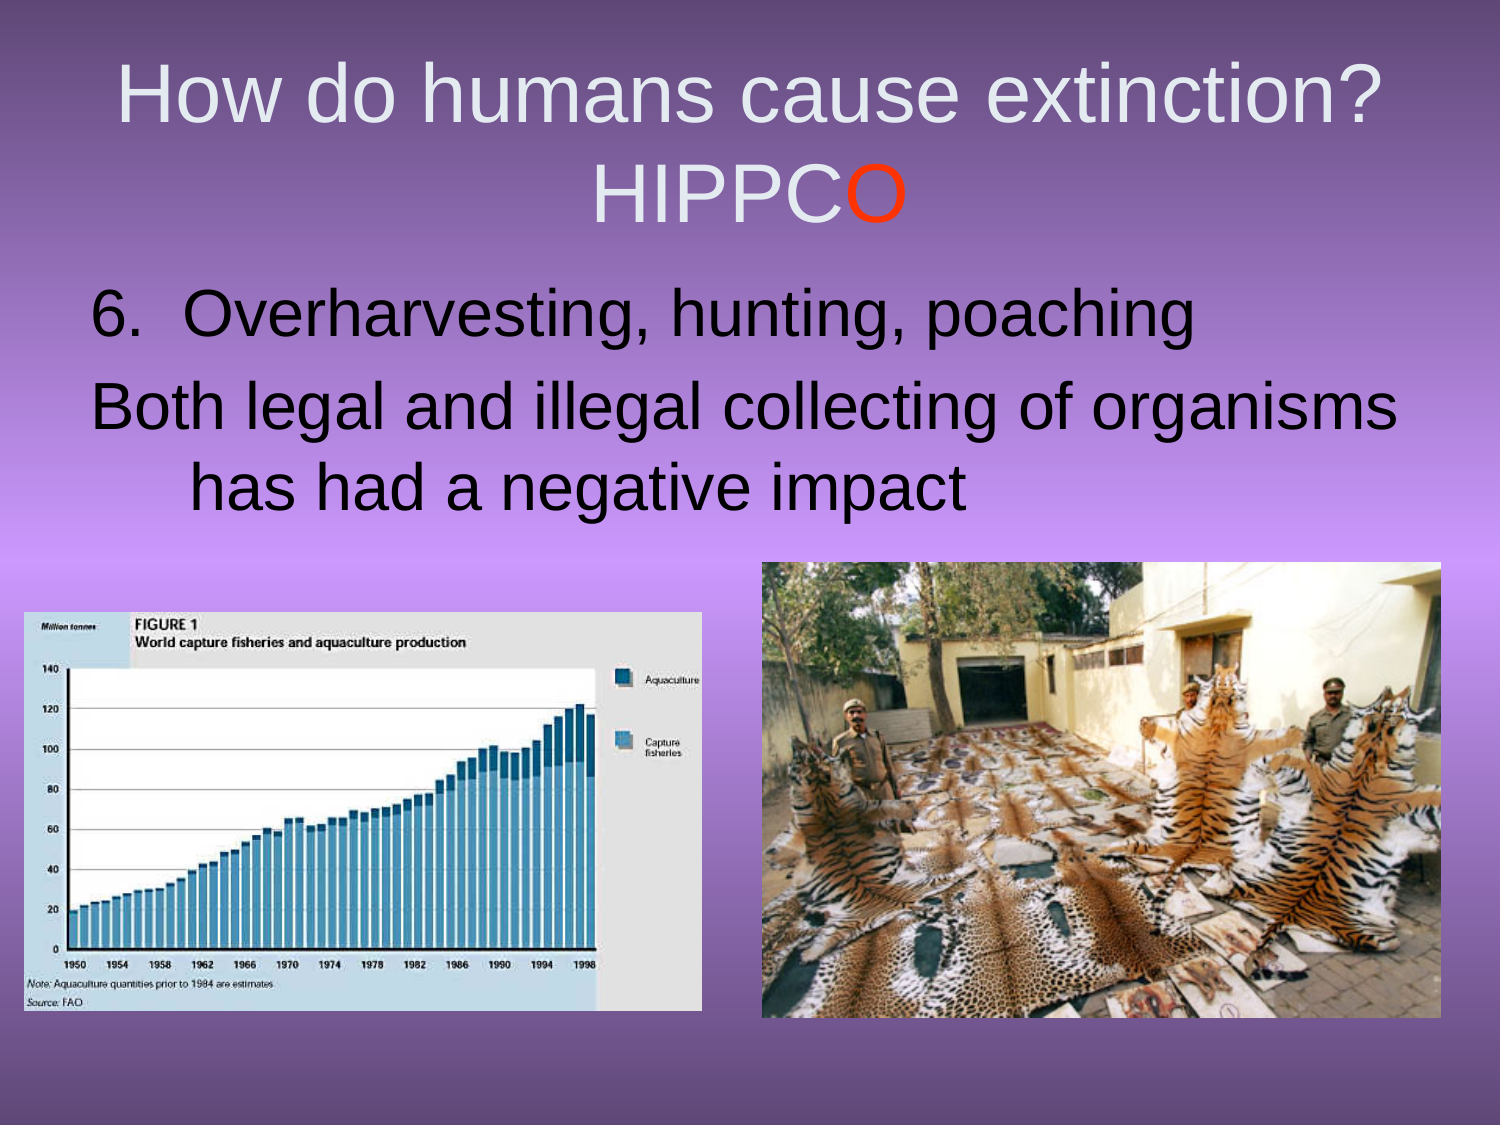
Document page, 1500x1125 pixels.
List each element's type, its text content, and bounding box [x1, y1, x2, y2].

picture [24, 612, 702, 1011]
list 6. Overharvesting, hunting, poaching Both legal and illegal collecting of organisms has had a negative impact [74, 262, 1426, 1006]
title How do humans cause extinction? HIPPCO [74, 44, 1426, 233]
picture [762, 562, 1441, 1018]
